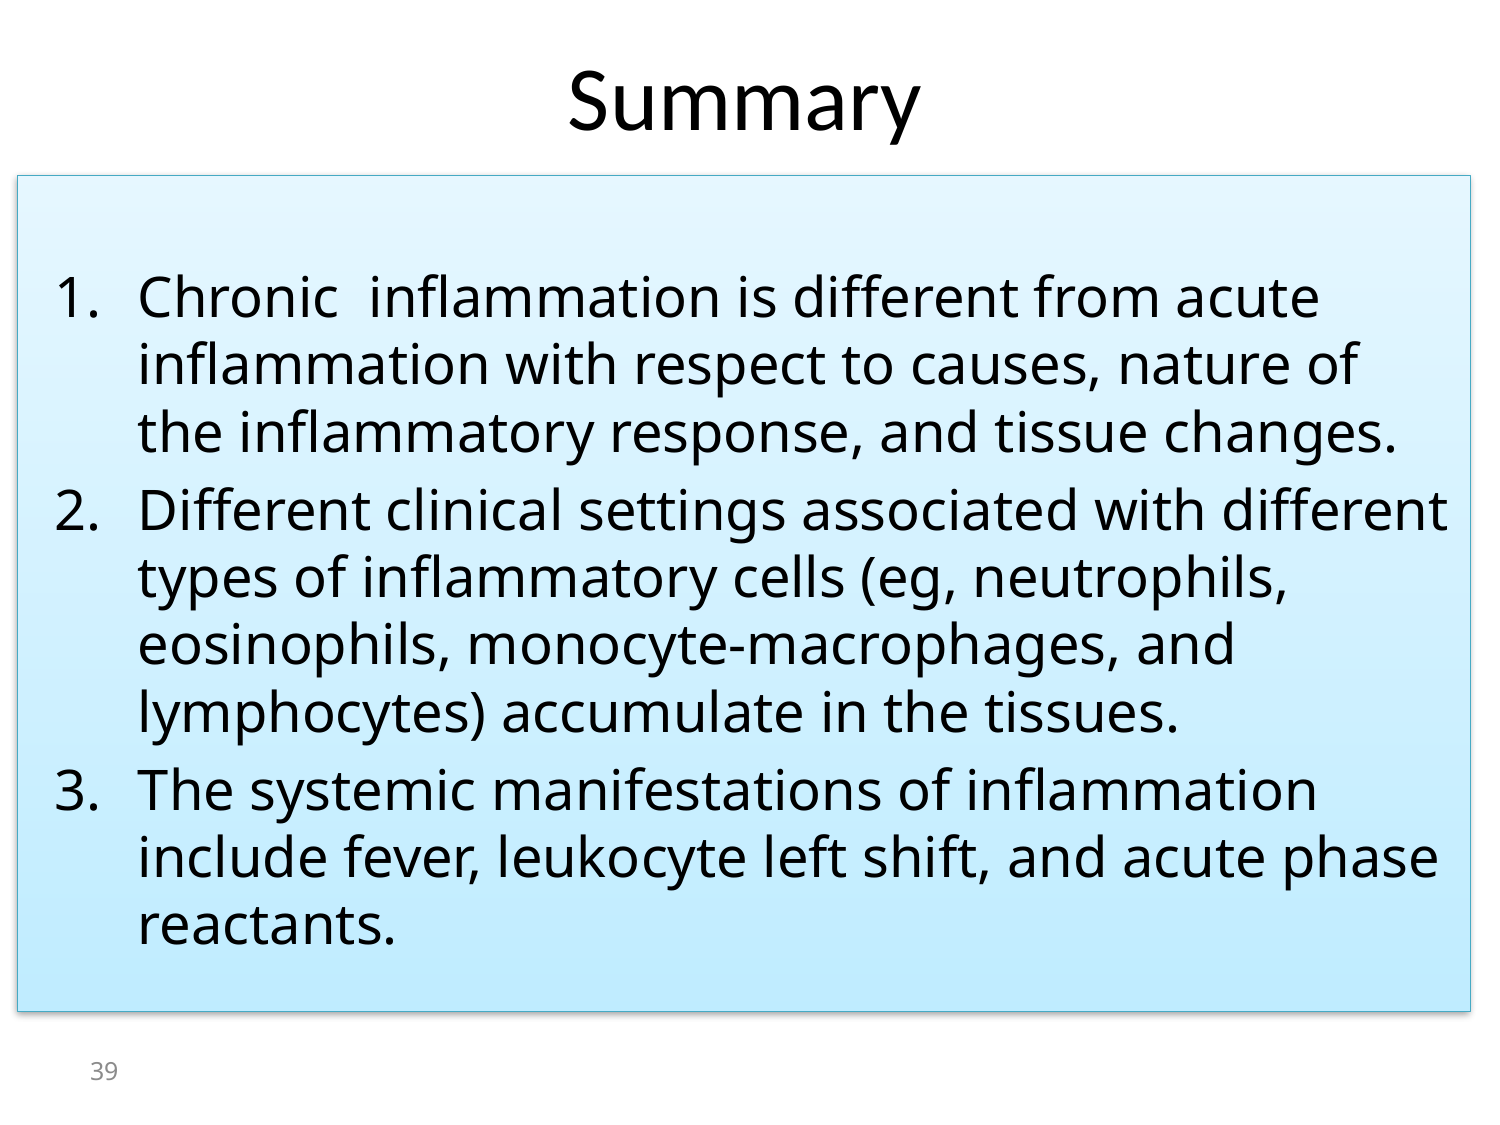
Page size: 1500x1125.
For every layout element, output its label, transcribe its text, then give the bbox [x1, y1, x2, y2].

slide_number 39 [75, 1042, 425, 1103]
list Chronic inflammation is different from acute inflammation with respect to causes, nature of the inflammatory response, and tissue changes. Different clinical settings associated with different types of inflammatory cells (eg, neutrophils, eosinophils, monocyte-macrophages, and lymphocytes) accumulate in the tissues. The systemic manifestations of inflammation include fever, leukocyte left shift, and acute phase reactants. [17, 175, 1471, 1012]
title Summary [70, 0, 1421, 173]
